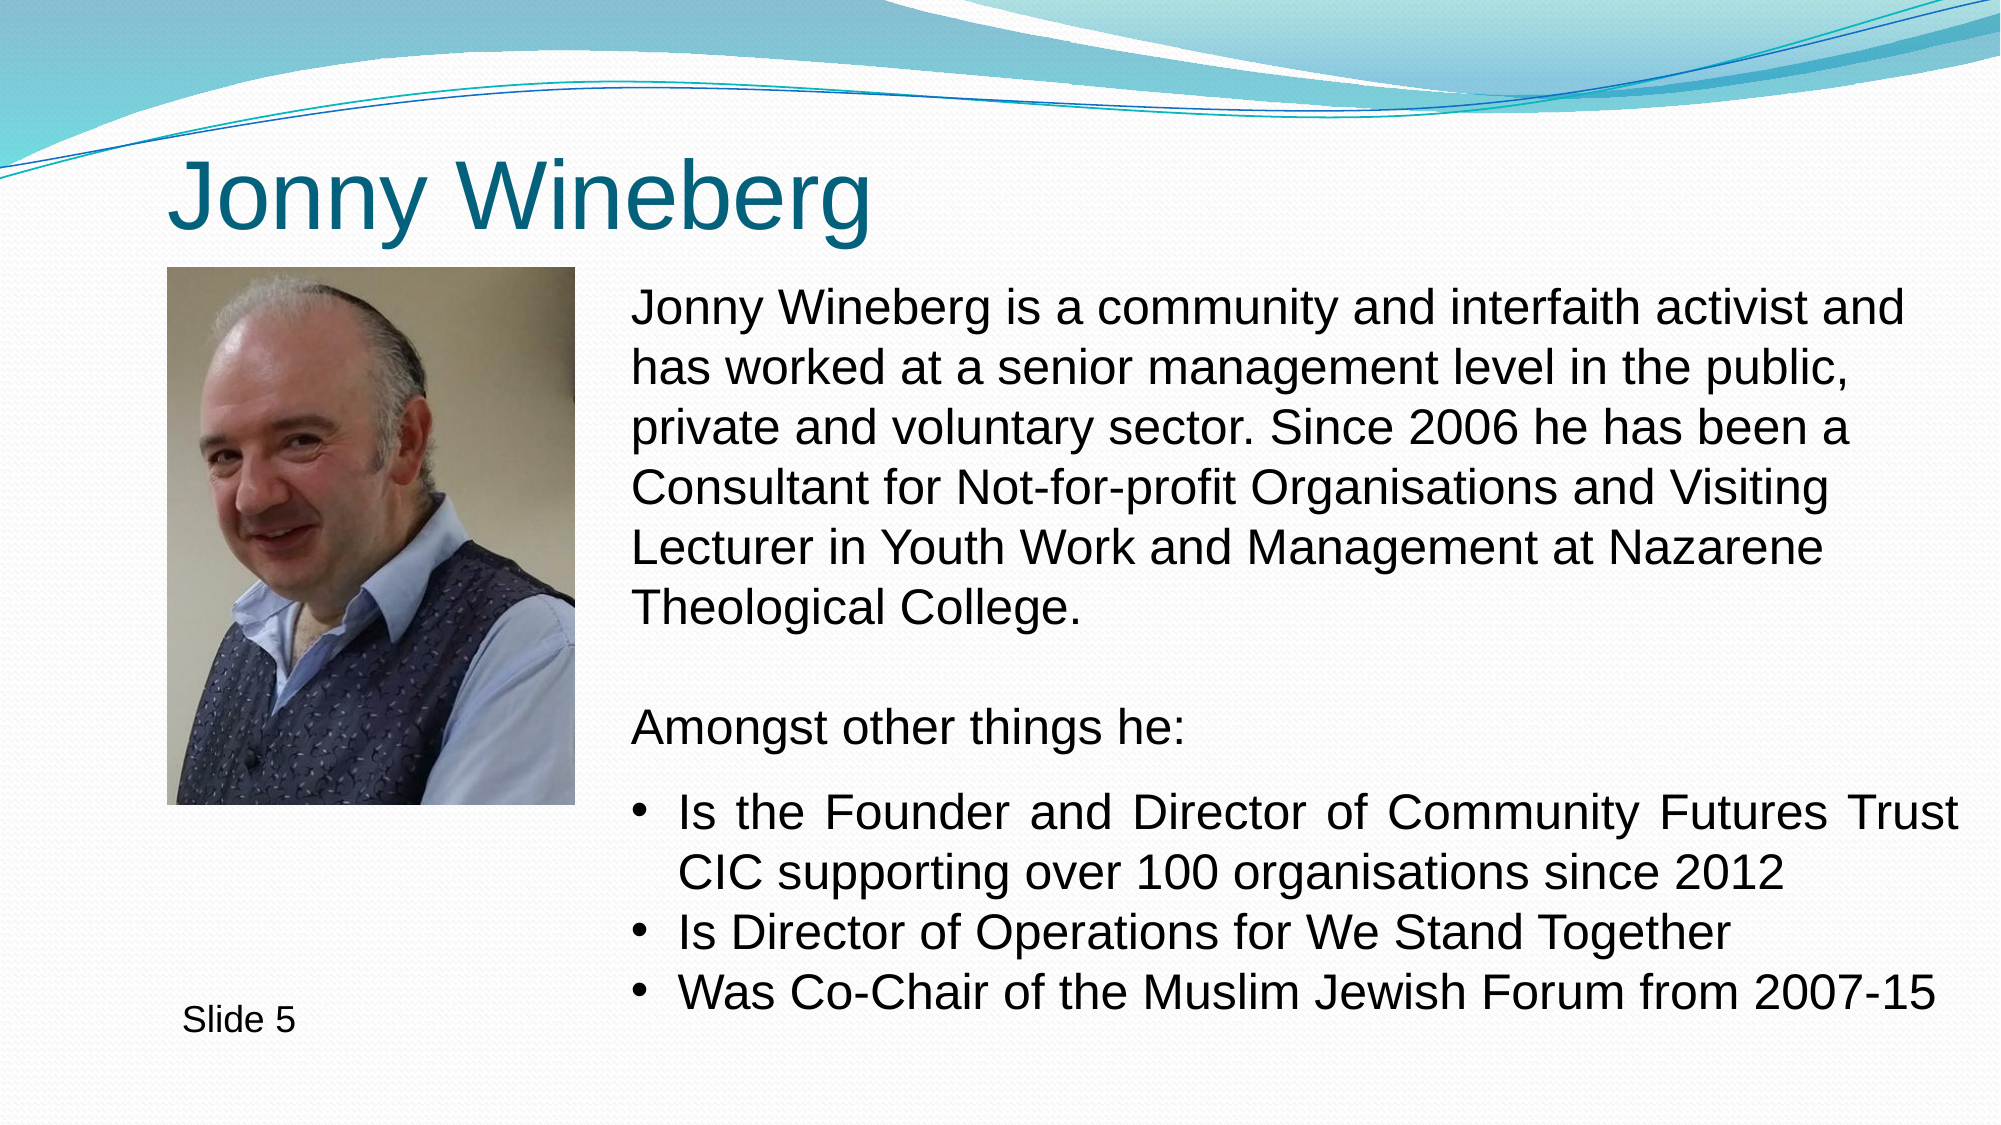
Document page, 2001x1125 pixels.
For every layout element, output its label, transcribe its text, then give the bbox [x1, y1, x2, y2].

text_box Slide 5 [167, 987, 345, 1093]
title Jonny Wineberg [167, 123, 1821, 250]
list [166, 266, 575, 805]
text_box Jonny Wineberg is a community and interfaith activist and has worked at a senior management level in the public, private and voluntary sector. Since 2006 he has been a Consultant for Not-for-profit Organisations and Visiting Lecturer in Youth Work and Management at Nazarene Theological College. Amongst other things he: Is the Founder and Director of Community Futures Trust CIC supporting over 100 organisations since 2012 Is Director of Operations for We Stand Together Was Co-Chair of the Muslim Jewish Forum from 2007-15 [616, 267, 1975, 1112]
